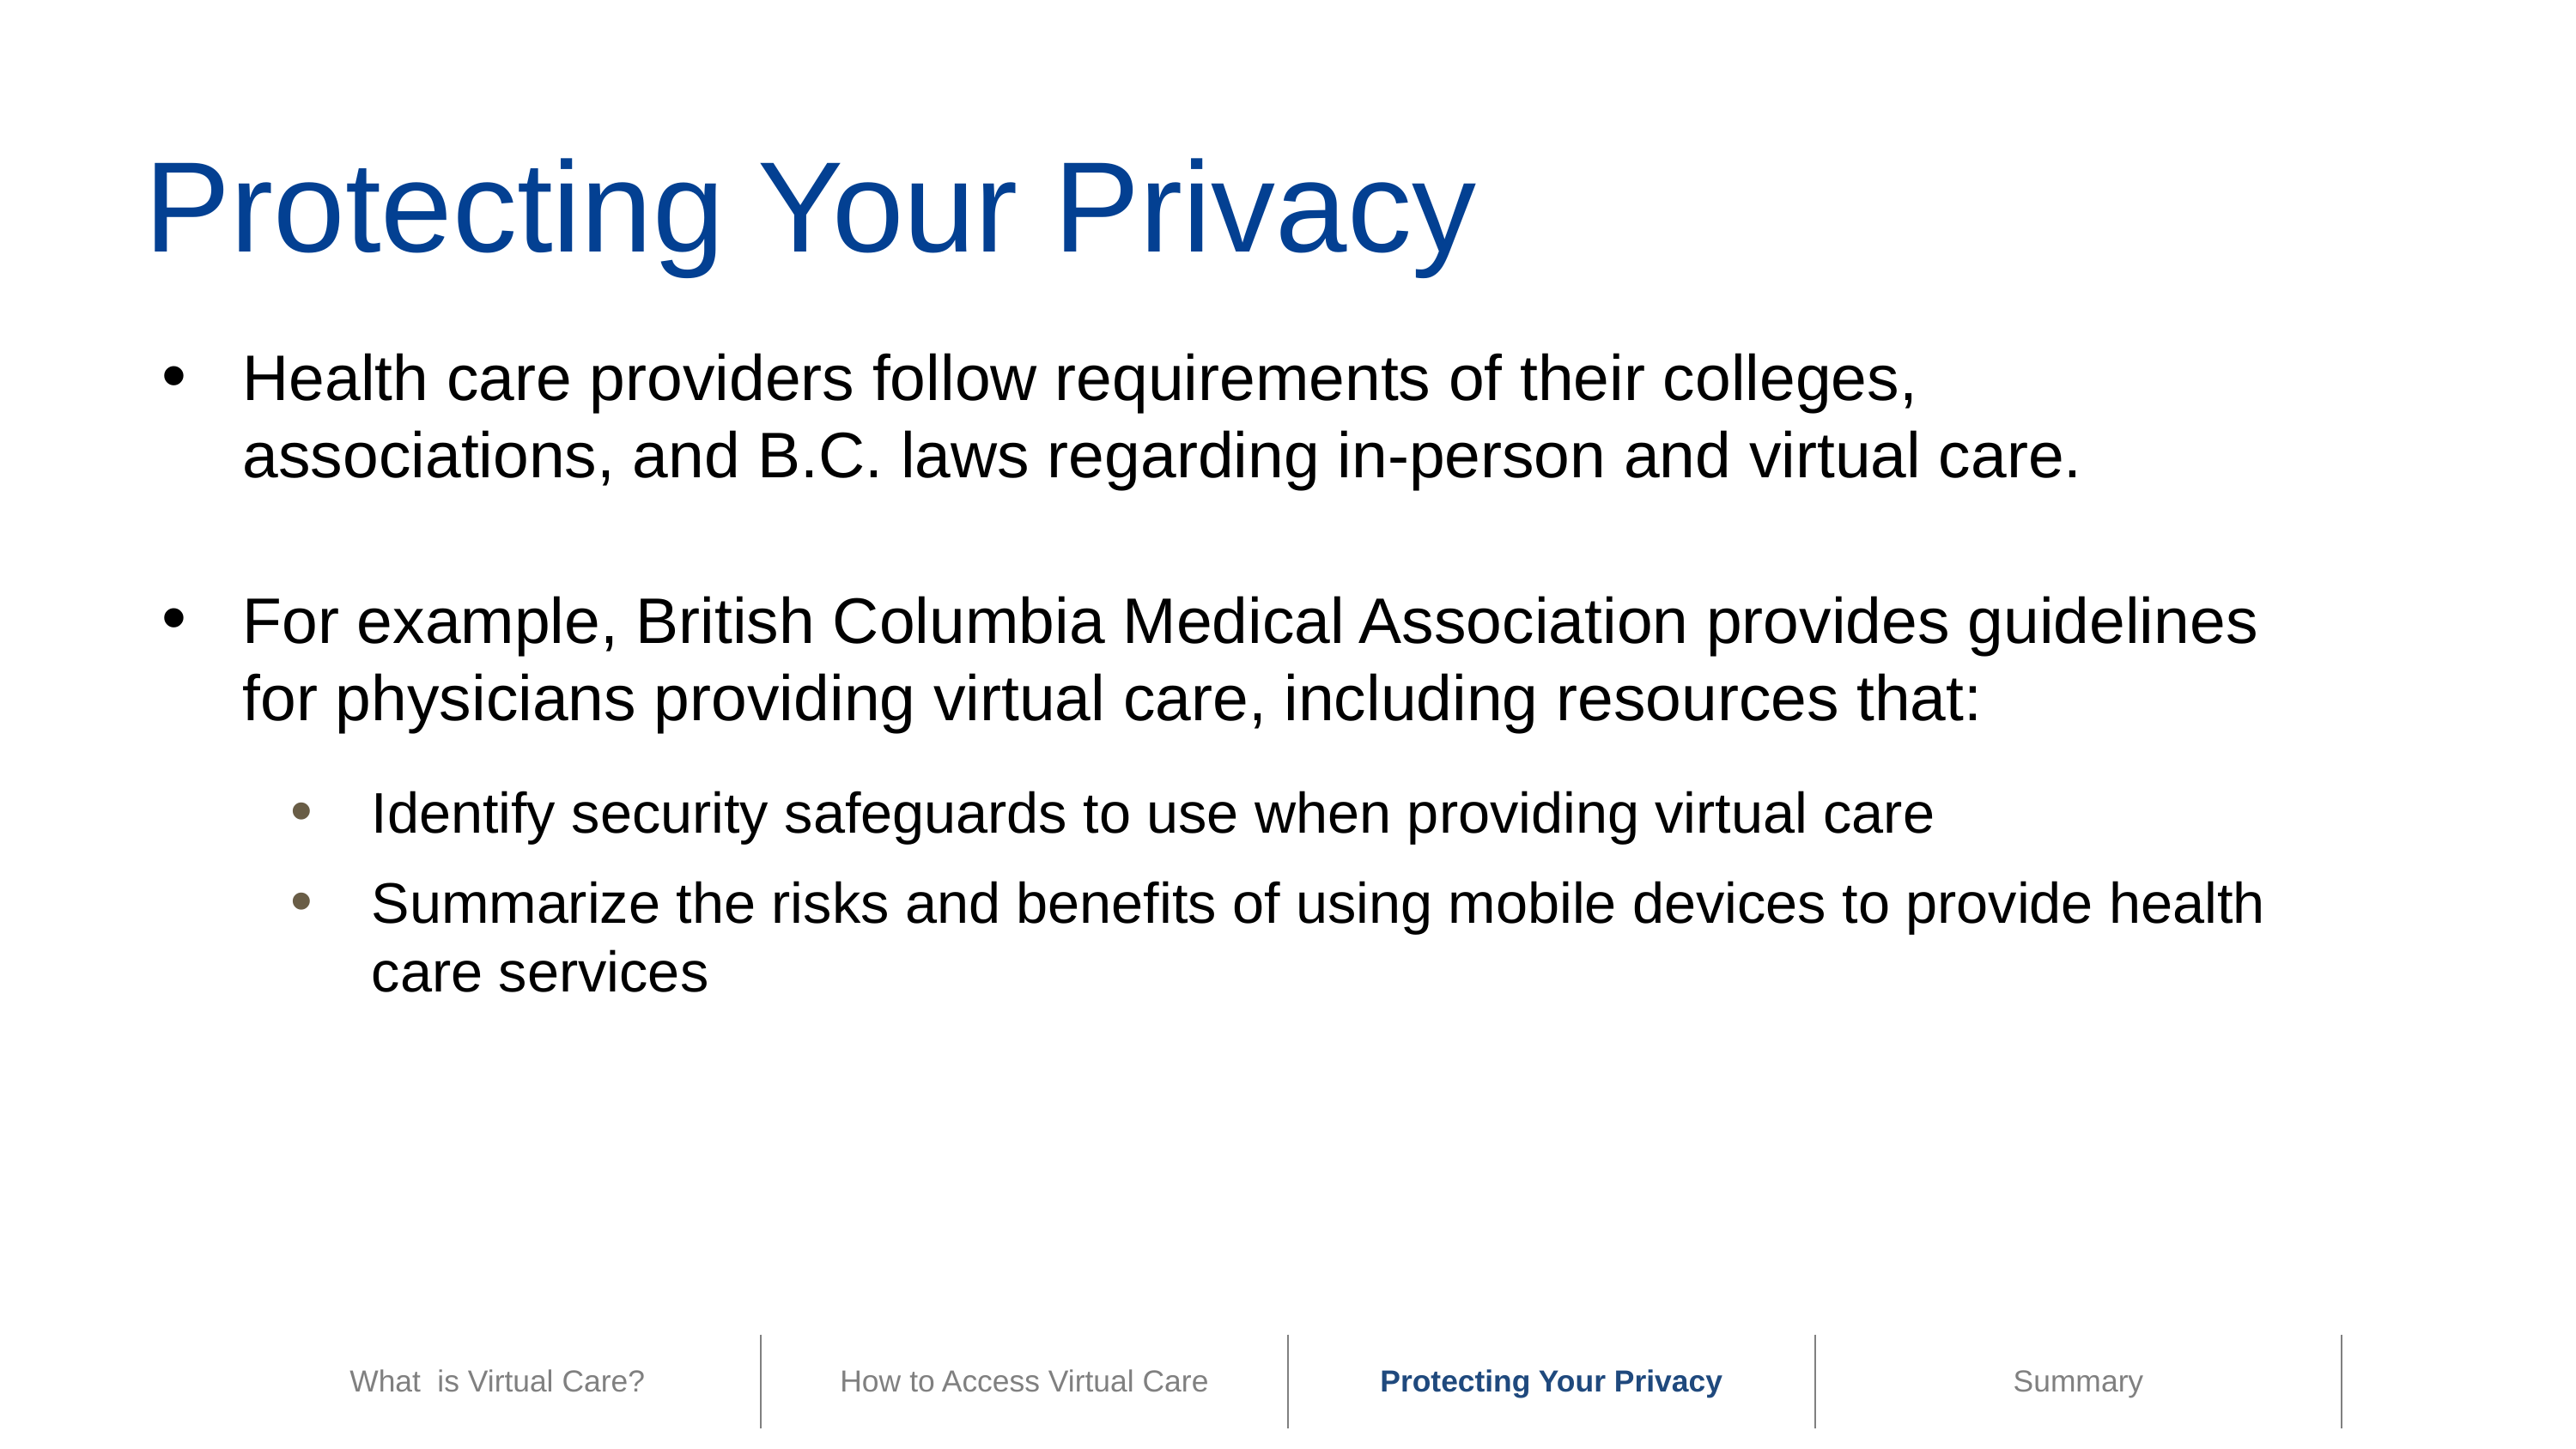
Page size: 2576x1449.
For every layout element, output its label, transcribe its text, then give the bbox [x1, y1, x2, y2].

text_box Health care providers follow requirements of their colleges, associations, and B.C. laws regarding in-person and virtual care. For example, British Columbia Medical Association provides guidelines for physicians providing virtual care, including resources that: Identify security safeguards to use when providing virtual care Summarize the risks and benefits of using mobile devices to provide health care services [144, 323, 2289, 1167]
table_header Protecting Your Privacy [1289, 1335, 1814, 1428]
table_header How to Access Virtual Care [762, 1335, 1287, 1428]
text_box Protecting Your Privacy [144, 107, 1960, 265]
table_header Summary [1816, 1335, 2341, 1428]
table_header What is Virtual Care? [234, 1335, 760, 1428]
